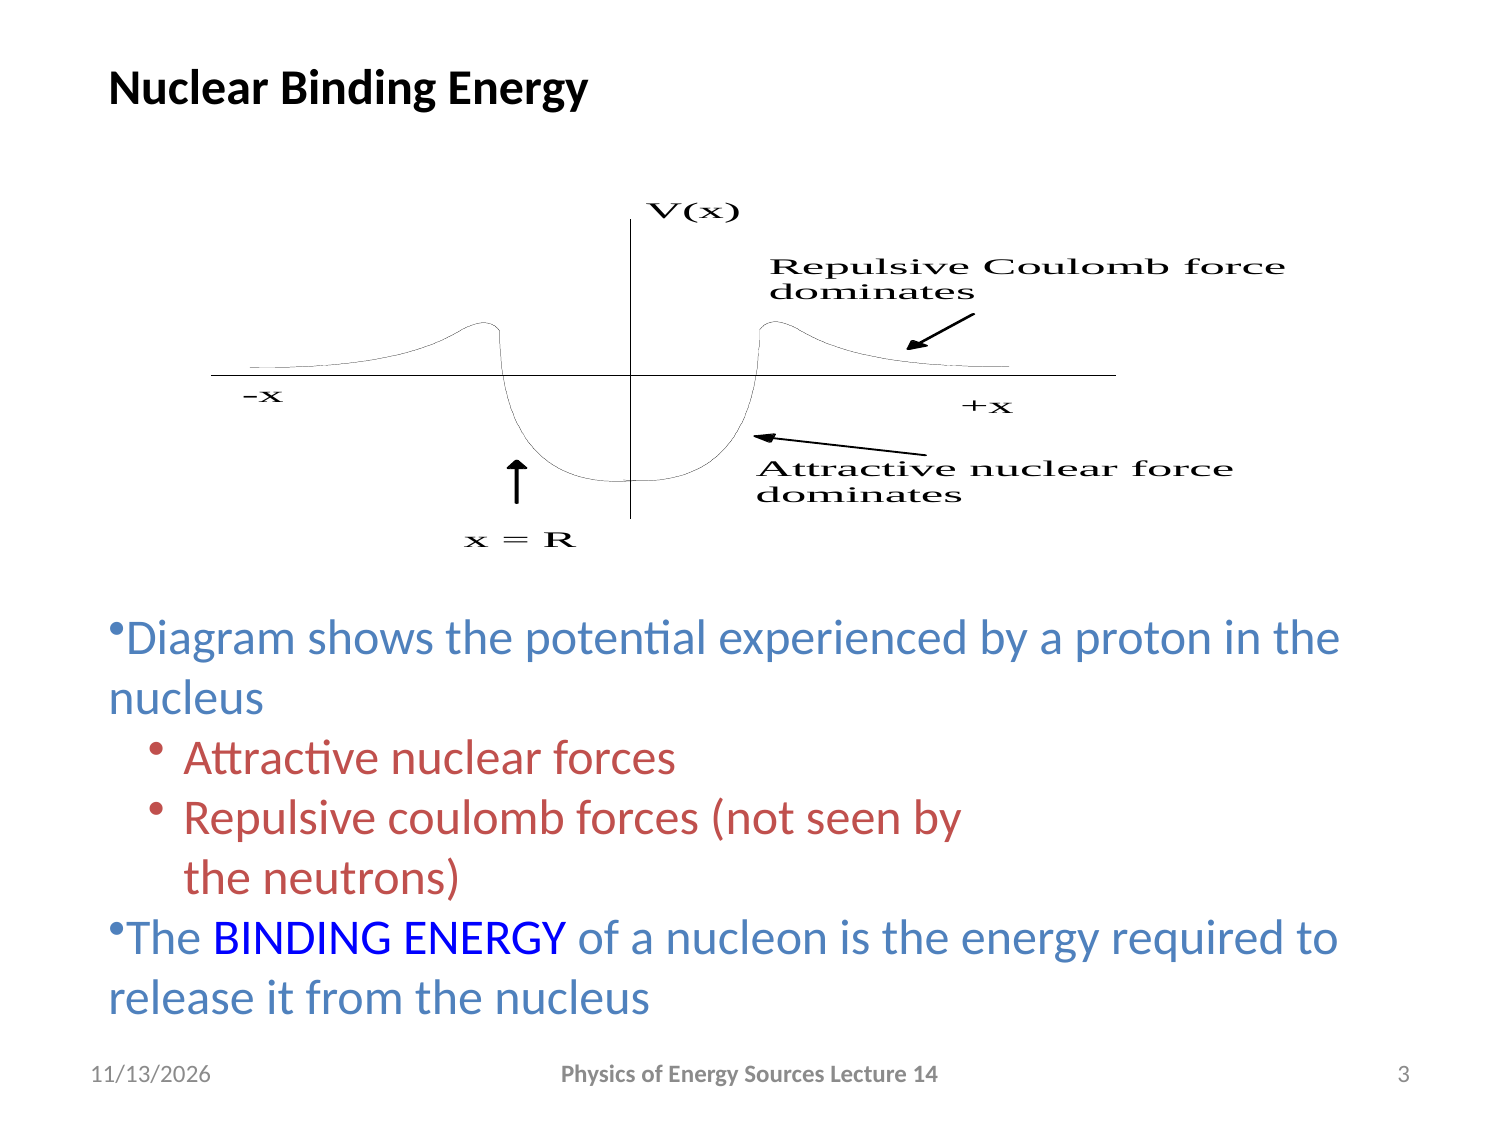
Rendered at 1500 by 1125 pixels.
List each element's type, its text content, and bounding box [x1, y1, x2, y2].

footer Physics of Energy Sources Lecture 14 [512, 1042, 988, 1103]
slide_number 3 [1074, 1042, 1425, 1103]
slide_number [75, 1042, 425, 1103]
text_box Diagram shows the potential experienced by a proton in the nucleus Attractive nuclear forces Repulsive coulomb forces (not seen by the neutrons) The BINDING ENERGY of a nucleon is the energy required to release it from the nucleus [93, 597, 1383, 1033]
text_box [210, 198, 1290, 554]
list Nuclear Binding Energy [82, 46, 1418, 1039]
